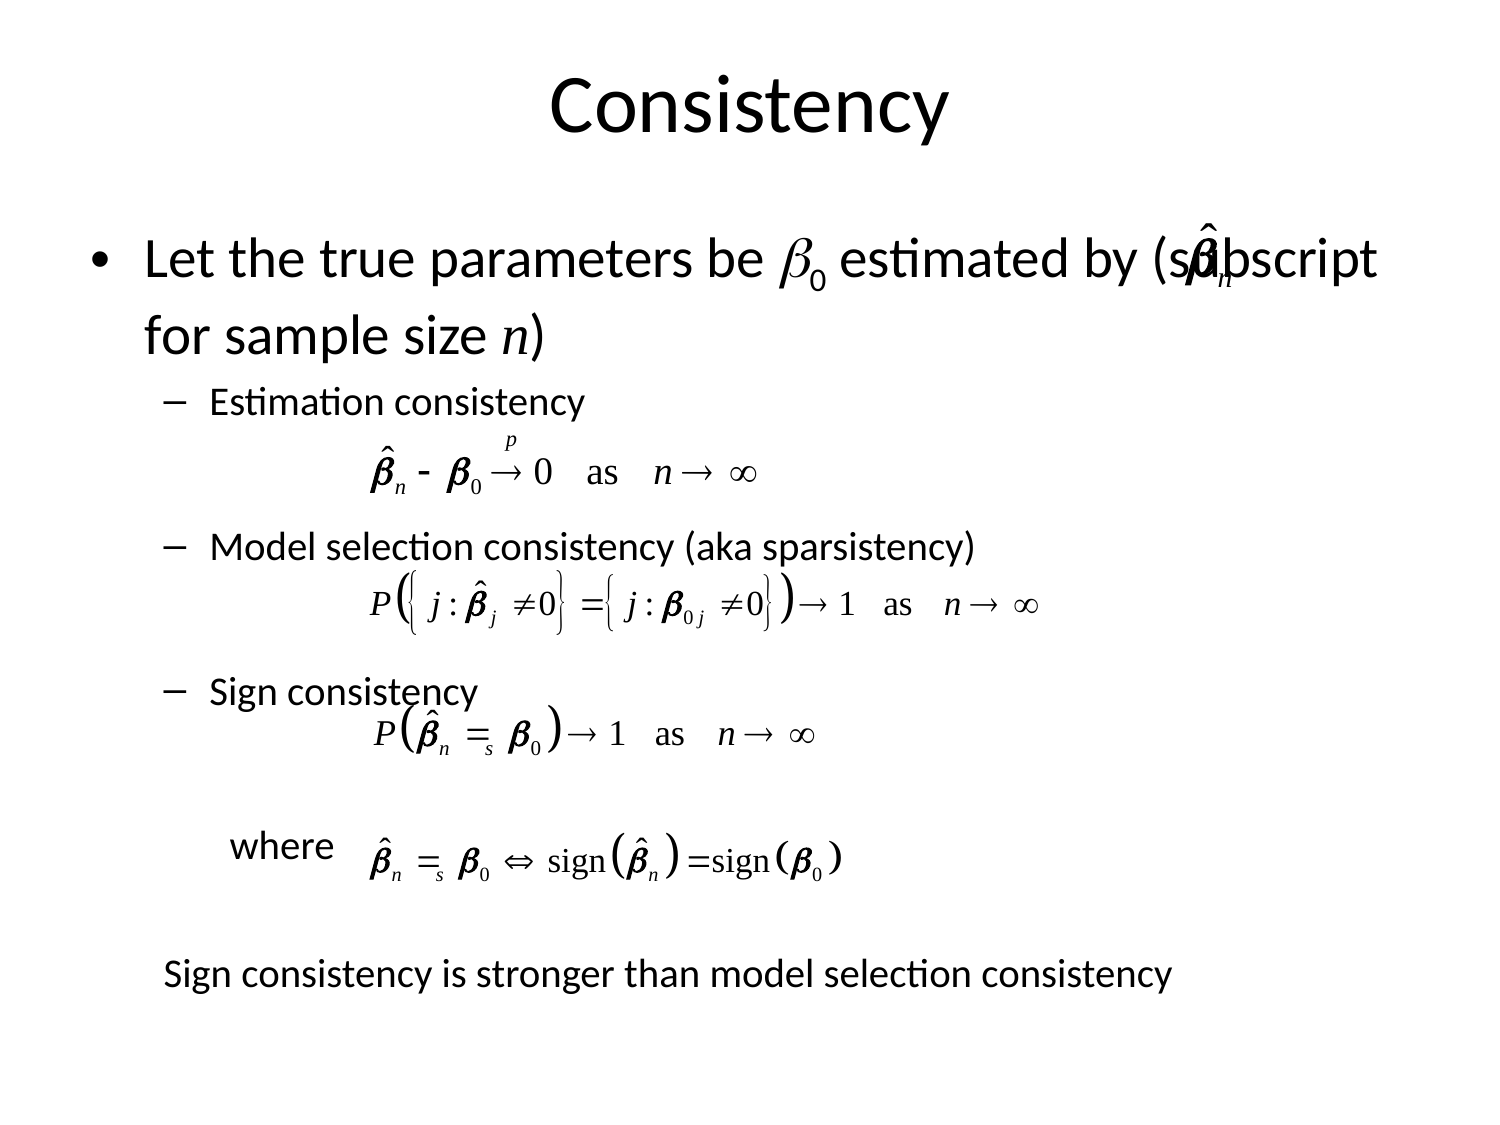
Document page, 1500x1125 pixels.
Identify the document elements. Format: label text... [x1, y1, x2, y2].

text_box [362, 418, 767, 505]
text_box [362, 565, 1047, 648]
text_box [1174, 212, 1243, 301]
title Consistency [75, 5, 1425, 193]
list Let the true parameters be b0 estimated by (subscript for sample size n) Estimation consistency Model selection consistency (aka sparsistency) Sign consistency where Sign consistency is stronger than model selection consistency [75, 212, 1425, 1005]
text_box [362, 826, 847, 901]
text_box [365, 698, 822, 776]
